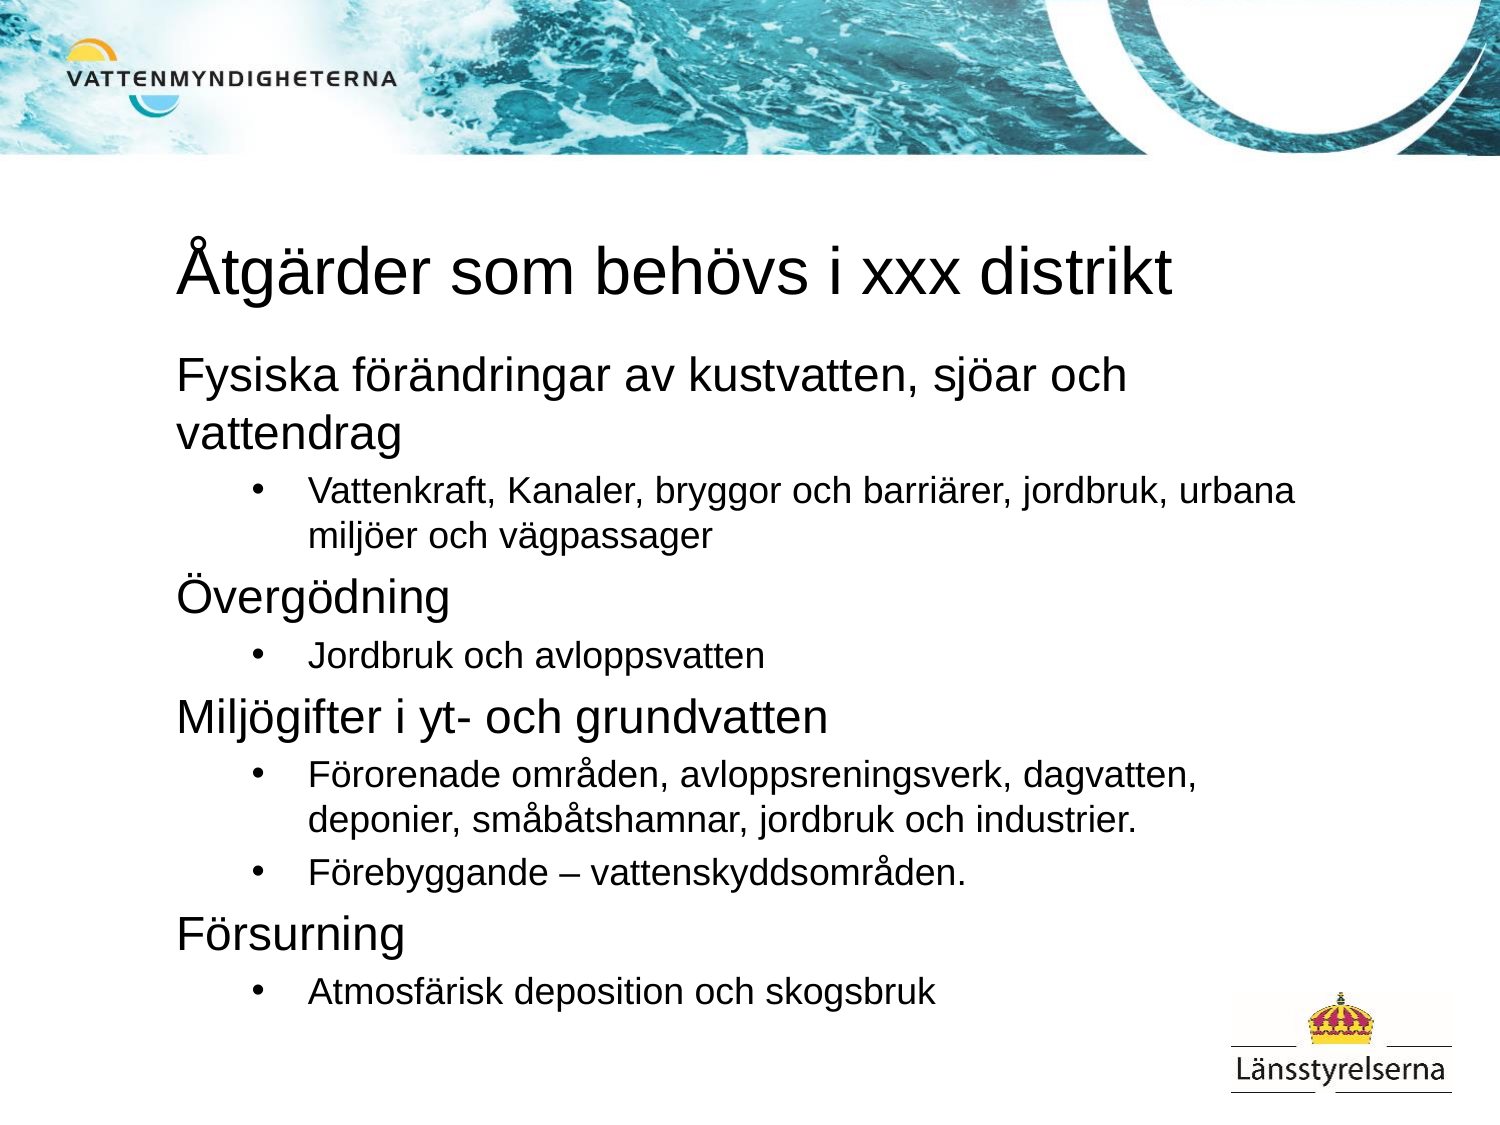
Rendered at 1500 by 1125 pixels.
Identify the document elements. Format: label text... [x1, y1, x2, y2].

picture [1231, 992, 1452, 1093]
title Åtgärder som behövs i xxx distrikt [161, 217, 1449, 319]
list Fysiska förändringar av kustvatten, sjöar och vattendrag Vattenkraft, Kanaler, bryggor och barriärer, jordbruk, urbana miljöer och vägpassager Övergödning Jordbruk och avloppsvatten Miljögifter i yt- och grundvatten Förorenade områden, avloppsreningsverk, dagvatten, deponier, småbåtshamnar, jordbruk och industrier. Förebyggande – vattenskyddsområden. Försurning Atmosfärisk deposition och skogsbruk [161, 336, 1355, 917]
picture [0, 0, 1500, 162]
